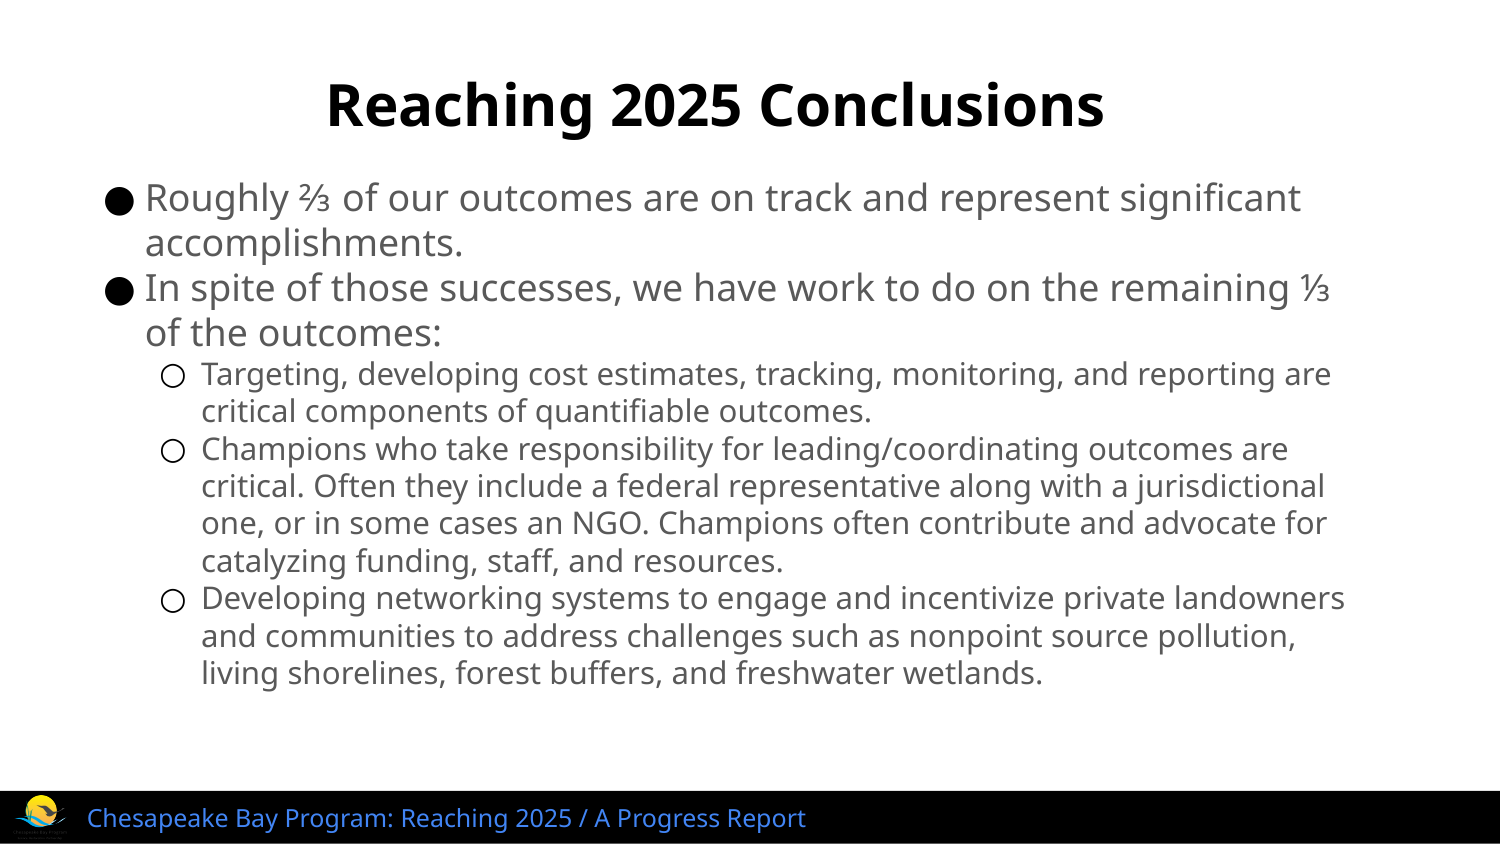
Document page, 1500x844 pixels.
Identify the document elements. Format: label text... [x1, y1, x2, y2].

picture [13, 795, 67, 840]
list Roughly ⅔ of our outcomes are on track and represent significant accomplishments. In spite of those successes, we have work to do on the remaining ⅓ of the outcomes: Targeting, developing cost estimates, tracking, monitoring, and reporting are critical components of quantifiable outcomes. Champions who take responsibility for leading/coordinating outcomes are critical. Often they include a federal representative along with a jurisdictional one, or in some cases an NGO. Champions often contribute and advocate for catalyzing funding, staff, and resources. Developing networking systems to engage and incentivize private landowners and communities to address challenges such as nonpoint source pollution, living shorelines, forest buffers, and freshwater wetlands. [77, 168, 1371, 699]
title Reaching 2025 Conclusions [230, 46, 1201, 168]
